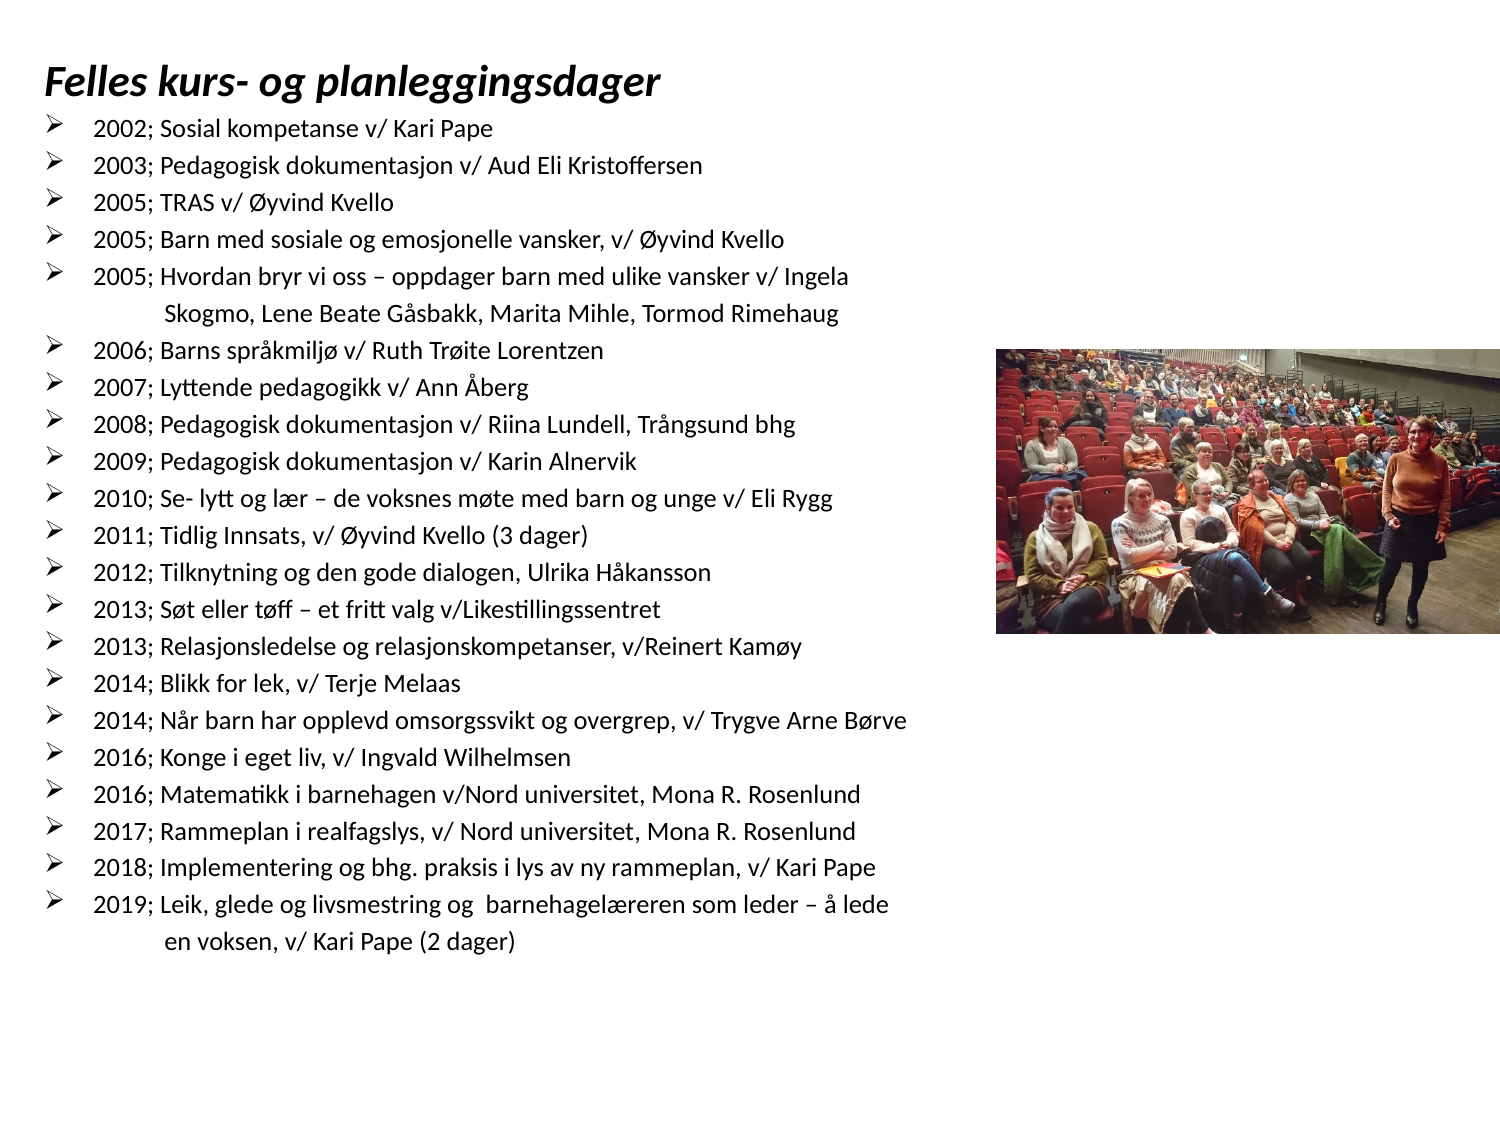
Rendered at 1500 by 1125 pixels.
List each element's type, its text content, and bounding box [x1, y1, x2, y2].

list Felles kurs- og planleggingsdager 2002; Sosial kompetanse v/ Kari Pape 2003; Pedagogisk dokumentasjon v/ Aud Eli Kristoffersen 2005; TRAS v/ Øyvind Kvello 2005; Barn med sosiale og emosjonelle vansker, v/ Øyvind Kvello 2005; Hvordan bryr vi oss – oppdager barn med ulike vansker v/ Ingela Skogmo, Lene Beate Gåsbakk, Marita Mihle, Tormod Rimehaug 2006; Barns språkmiljø v/ Ruth Trøite Lorentzen 2007; Lyttende pedagogikk v/ Ann Åberg 2008; Pedagogisk dokumentasjon v/ Riina Lundell, Trångsund bhg 2009; Pedagogisk dokumentasjon v/ Karin Alnervik 2010; Se- lytt og lær – de voksnes møte med barn og unge v/ Eli Rygg 2011; Tidlig Innsats, v/ Øyvind Kvello (3 dager) 2012; Tilknytning og den gode dialogen, Ulrika Håkansson 2013; Søt eller tøff – et fritt valg v/Likestillingssentret 2013; Relasjonsledelse og relasjonskompetanser, v/Reinert Kamøy 2014; Blikk for lek, v/ Terje Melaas 2014; Når barn har opplevd omsorgssvikt og overgrep, v/ Trygve Arne Børve 2016; Konge i eget liv, v/ Ingvald Wilhelmsen 2016; Matematikk i barnehagen v/Nord universitet, Mona R. Rosenlund 2017; Rammeplan i realfagslys, v/ Nord universitet, Mona R. Rosenlund 2018; Implementering og bhg. praksis i lys av ny rammeplan, v/ Kari Pape 2019; Leik, glede og livsmestring og barnehagelæreren som leder – å lede en voksen, v/ Kari Pape (2 dager) [29, 44, 1081, 976]
picture [995, 349, 1500, 634]
